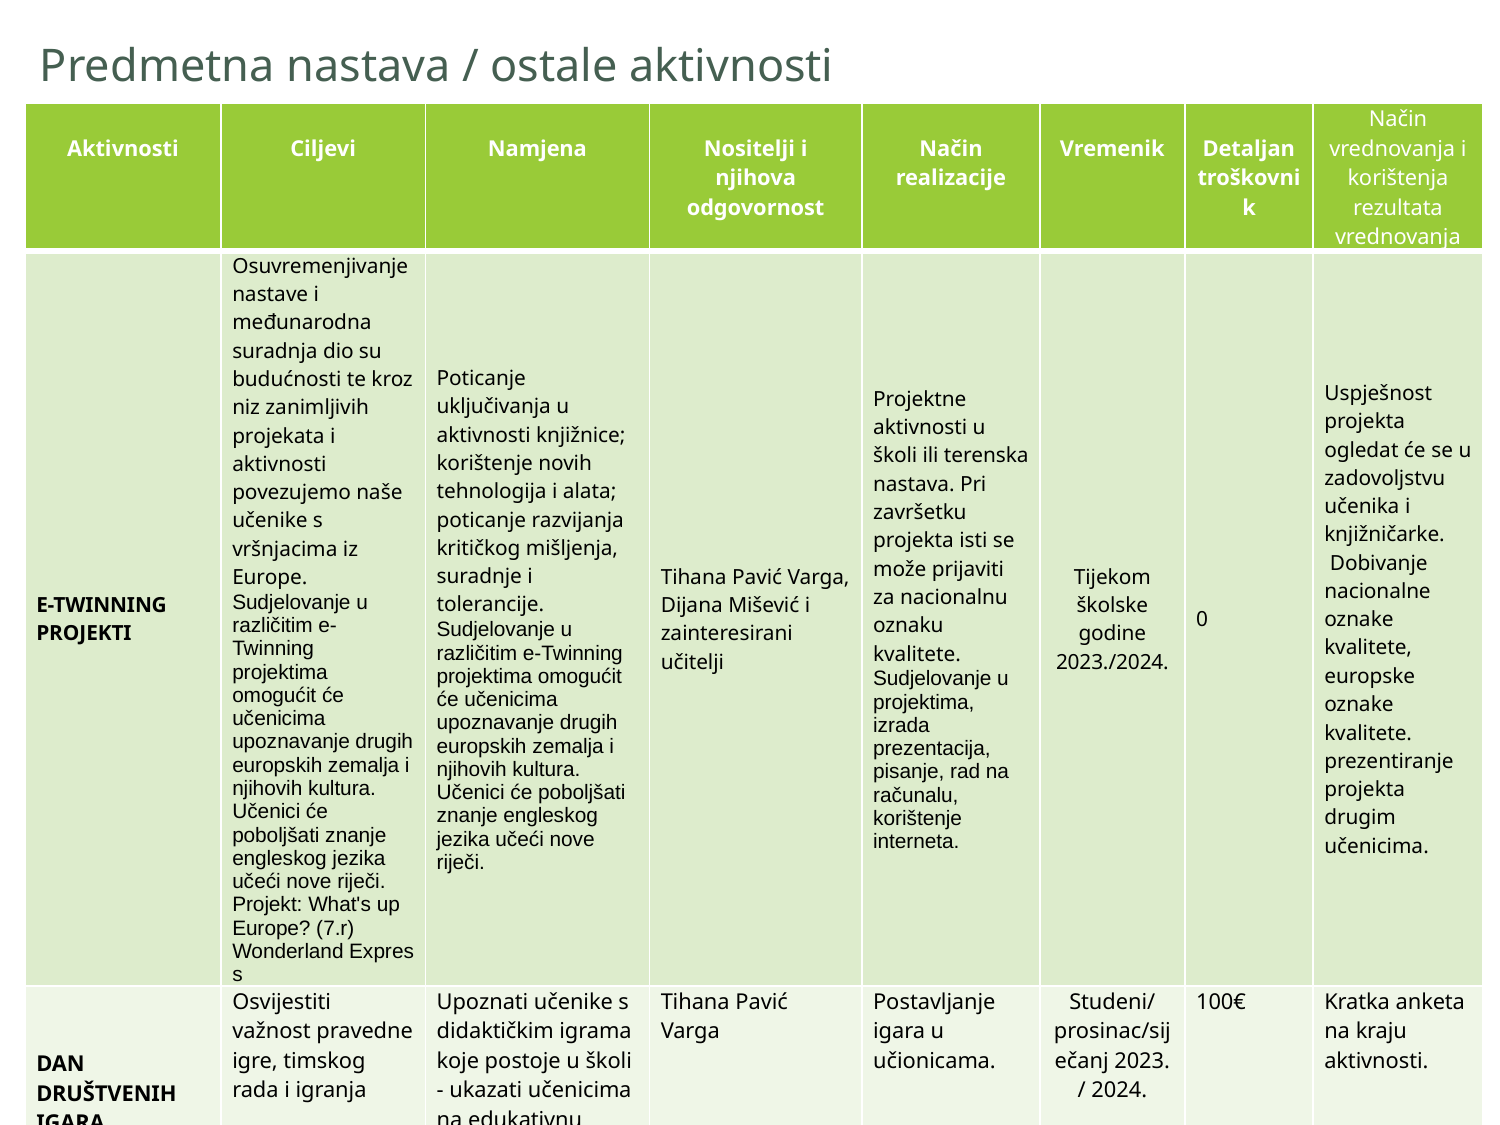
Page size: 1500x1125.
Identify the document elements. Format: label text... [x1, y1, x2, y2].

table_header Detaljan troškovnik [1186, 104, 1312, 248]
table_header Vremenik [1041, 104, 1184, 248]
table_header Nositelji i njihova odgovornost [650, 104, 861, 248]
table_cell Kratka anketa na kraju aktivnosti. [1314, 987, 1482, 1125]
table_header Aktivnosti [26, 104, 220, 248]
table_header Namjena [426, 104, 649, 248]
table_cell Tihana Pavić Varga, Dijana Mišević i zainteresirani učitelji [650, 254, 861, 985]
table_cell Projektne aktivnosti u školi ili terenska nastava. Pri završetku projekta isti se može prijaviti za nacionalnu oznaku kvalitete. Sudjelovanje u projektima, izrada prezentacija, pisanje, rad na računalu, korištenje interneta. [863, 254, 1039, 985]
table_cell Postavljanje igara u učionicama. [863, 987, 1039, 1125]
table_cell Tihana Pavić Varga [650, 987, 861, 1125]
table_cell Osuvremenjivanje nastave i međunarodna suradnja dio su budućnosti te kroz niz zanimljivih projekata i aktivnosti povezujemo naše učenike s vršnjacima iz Europe. Sudjelovanje u različitim e-Twinning projektima omogućit će učenicima upoznavanje drugih europskih zemalja i njihovih kultura. Učenici će poboljšati znanje engleskog jezika učeći nove riječi. Projekt: What's up Europe? (7.r) Wonderland Express [222, 254, 425, 985]
table_cell Upoznati učenike s didaktičkim igrama koje postoje u školi - ukazati učenicima na edukativnu svrhu raznih igara. [426, 987, 649, 1125]
table_header Ciljevi [222, 104, 425, 248]
table_header Način vrednovanja i korištenja rezultata vrednovanja [1314, 104, 1482, 248]
table_cell Uspješnost projekta ogledat će se u zadovoljstvu učenika i knjižničarke. Dobivanje nacionalne oznake kvalitete, europske oznake kvalitete. prezentiranje projekta drugim učenicima. [1314, 254, 1482, 985]
table_cell Poticanje uključivanja u aktivnosti knjižnice; korištenje novih tehnologija i alata; poticanje razvijanja kritičkog mišljenja, suradnje i tolerancije. Sudjelovanje u različitim e-Twinning projektima omogućit će učenicima upoznavanje drugih europskih zemalja i njihovih kultura. Učenici će poboljšati znanje engleskog jezika učeći nove riječi. [426, 254, 649, 985]
table_cell DAN DRUŠTVENIH IGARA [26, 987, 220, 1125]
table_cell Osvijestiti važnost pravedne igre, timskog rada i igranja [222, 987, 425, 1125]
table_cell E-TWINNING PROJEKTI [26, 254, 220, 985]
title Predmetna nastava / ostale aktivnosti [25, 31, 1374, 98]
table_cell Tijekom školske godine 2023./2024. [1041, 254, 1184, 985]
table_cell 100€ [1186, 987, 1312, 1125]
table_header Način realizacije [863, 104, 1039, 248]
table_cell Studeni/ prosinac/siječanj 2023./ 2024. [1041, 987, 1184, 1125]
table_cell 0 [1186, 254, 1312, 985]
